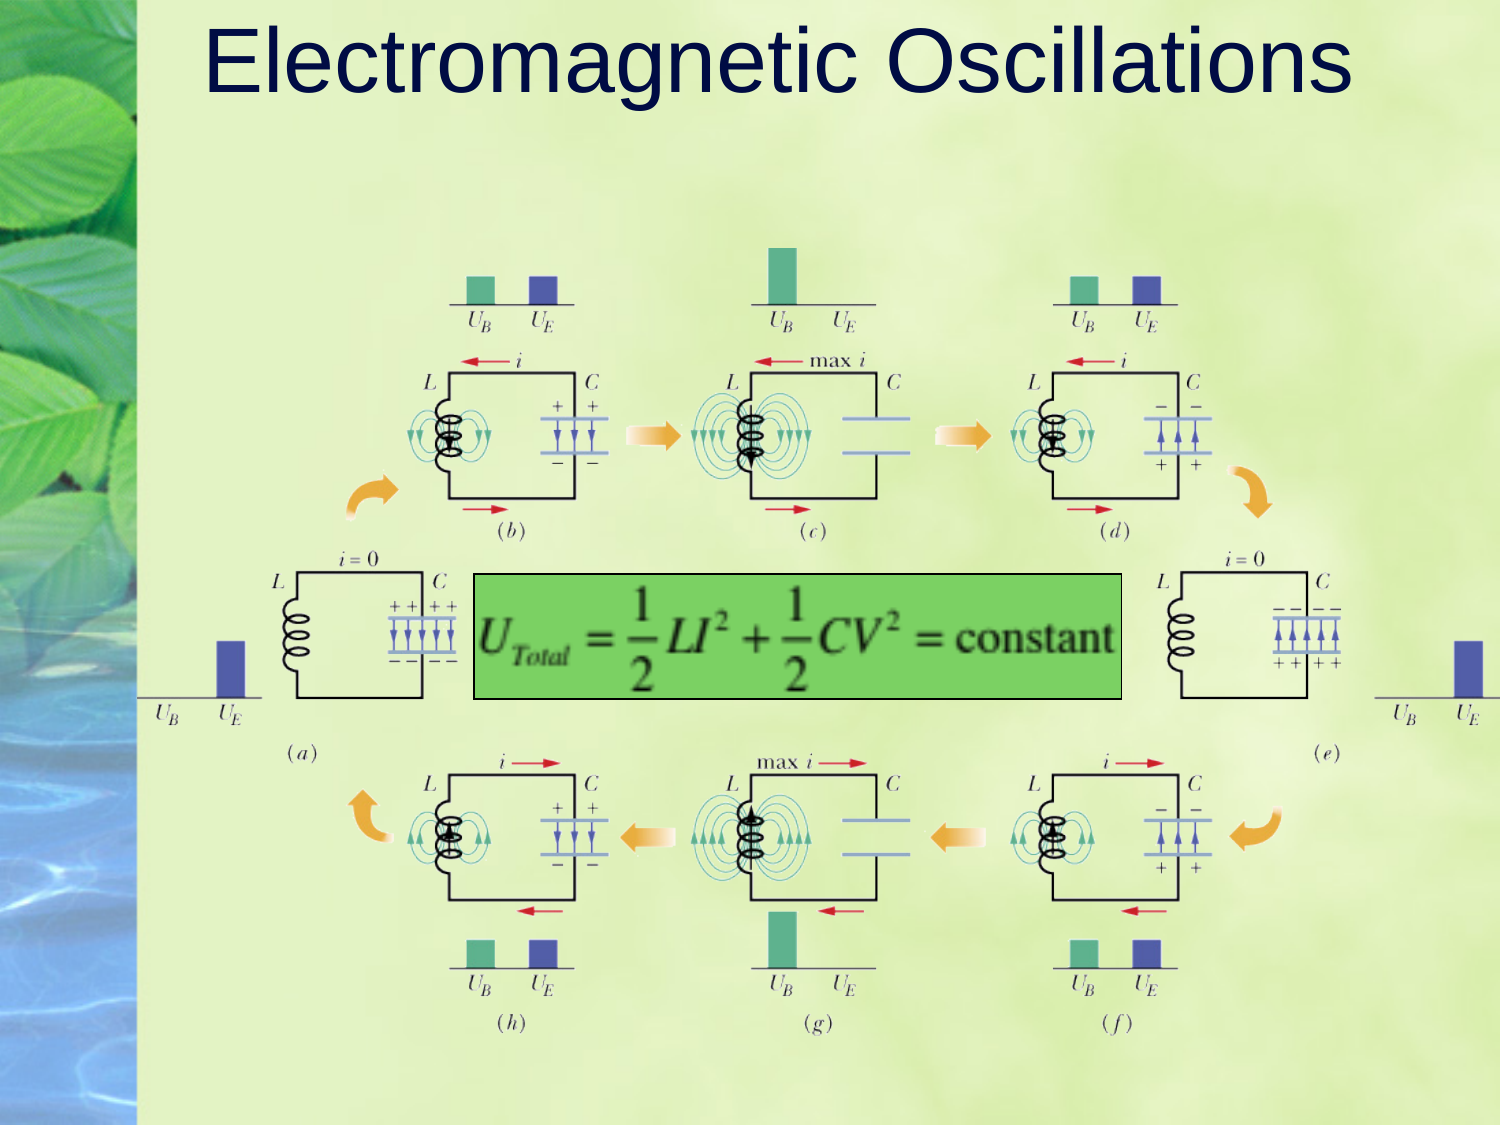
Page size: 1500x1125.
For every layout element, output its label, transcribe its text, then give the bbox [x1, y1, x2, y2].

title Electromagnetic Oscillations [187, 0, 1451, 113]
picture [0, 0, 1500, 1125]
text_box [474, 574, 1121, 699]
